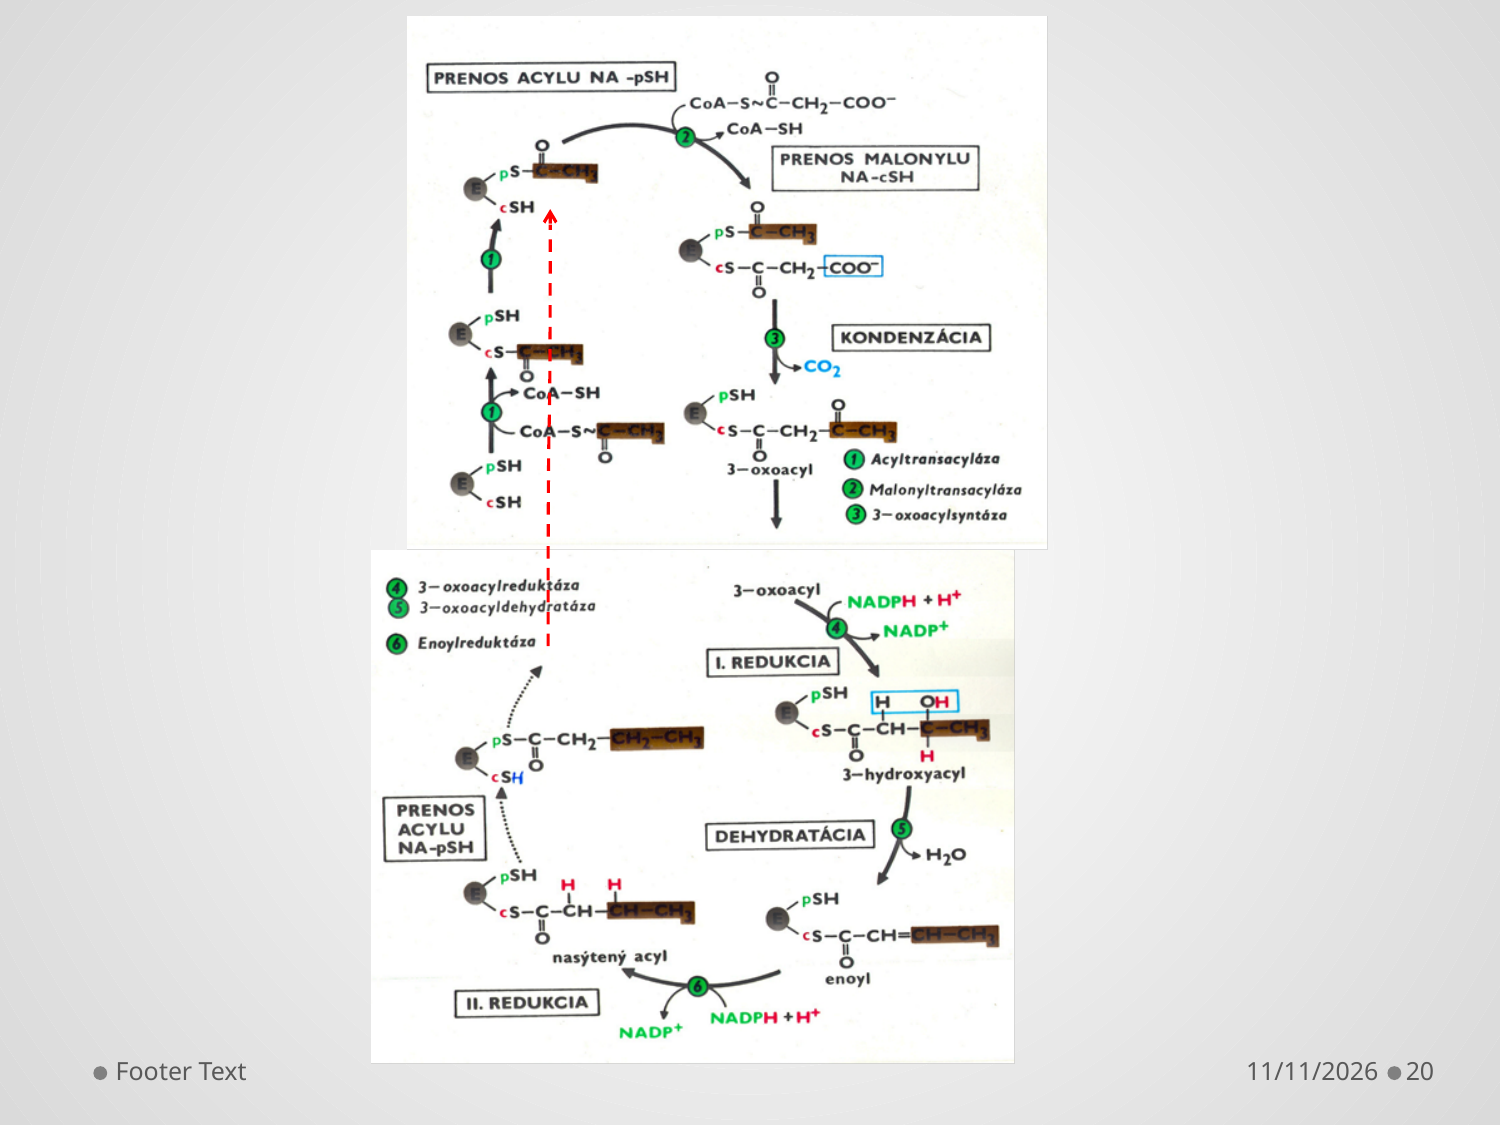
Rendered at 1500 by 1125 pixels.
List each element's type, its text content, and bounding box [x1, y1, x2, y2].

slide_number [1043, 1042, 1386, 1103]
picture [371, 16, 1049, 1065]
slide_number 20 [1401, 1042, 1494, 1103]
footer Footer Text [108, 1042, 576, 1103]
